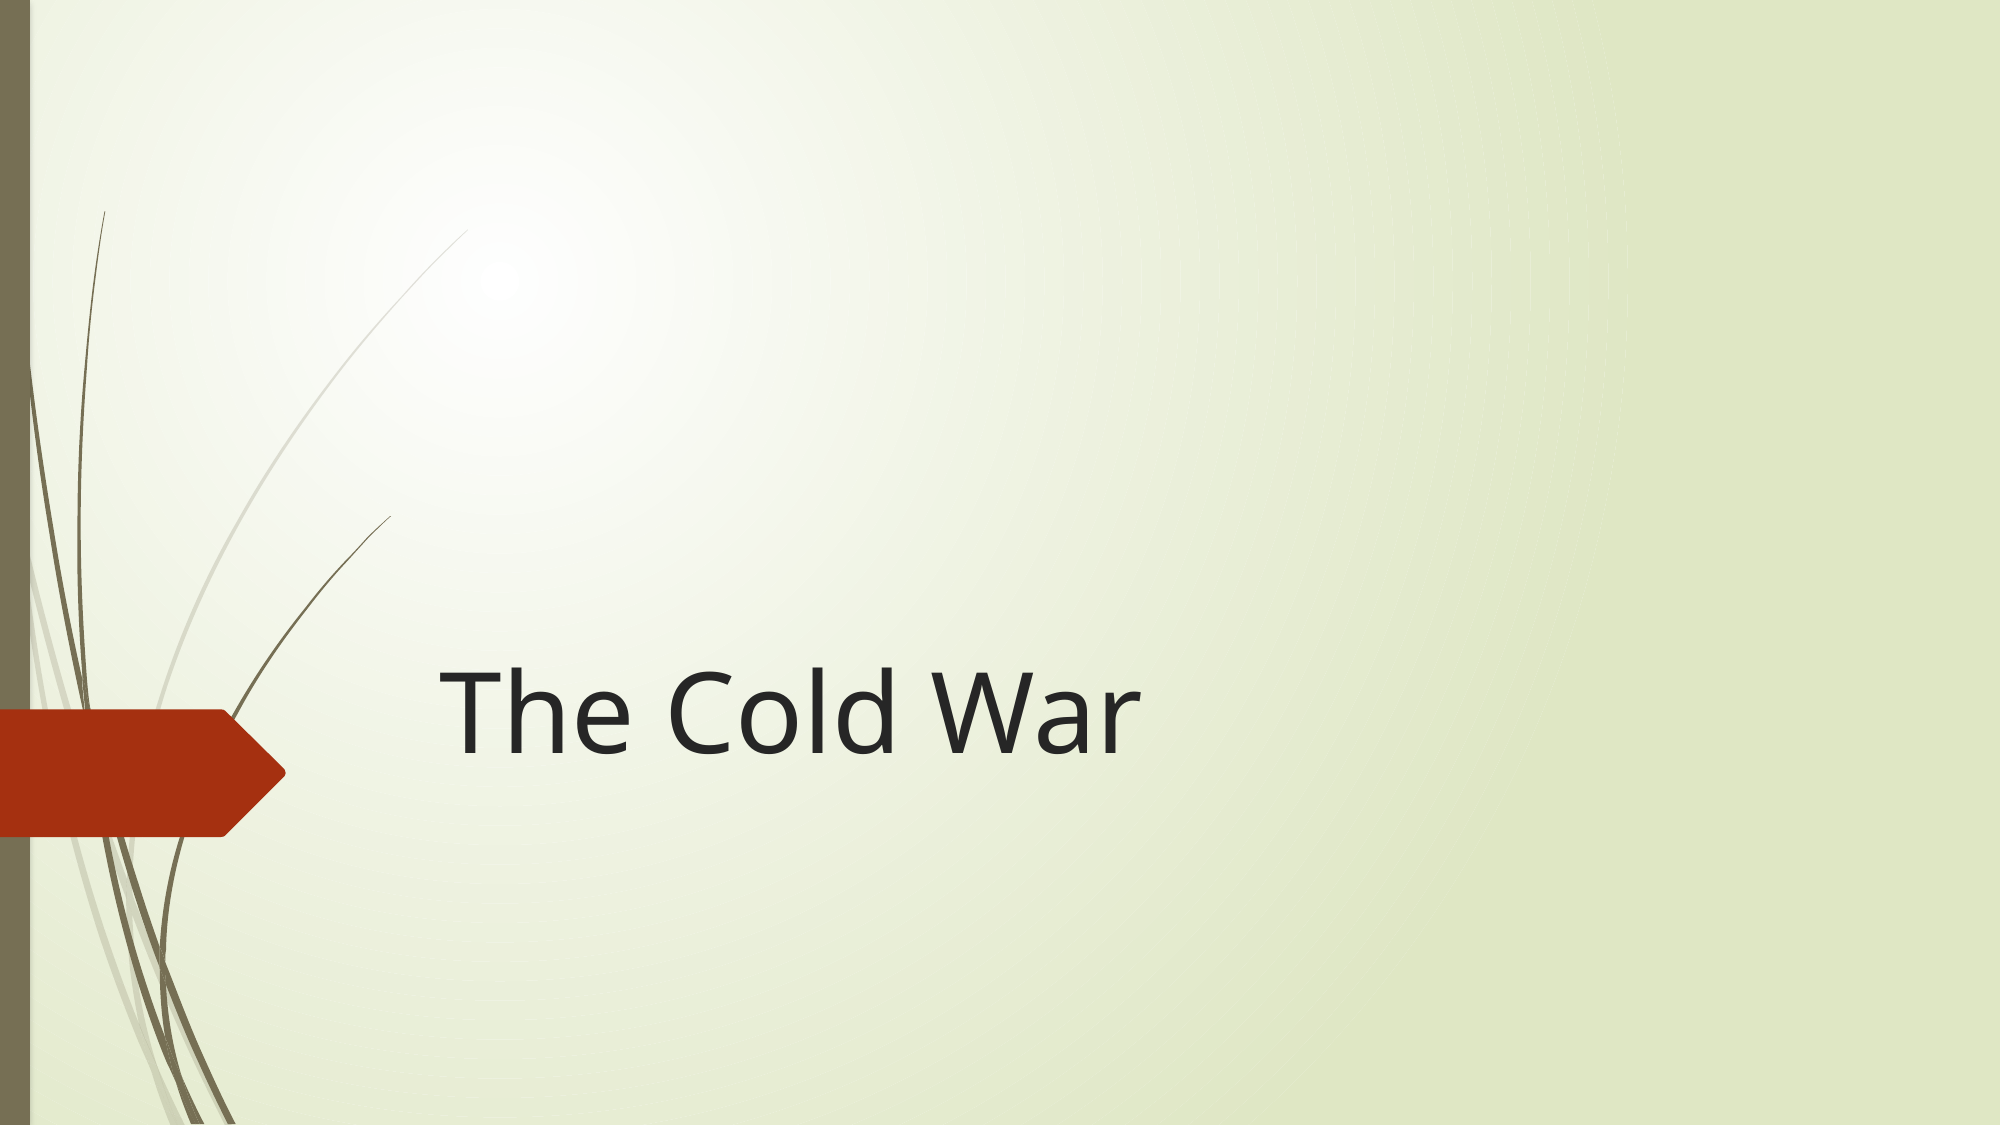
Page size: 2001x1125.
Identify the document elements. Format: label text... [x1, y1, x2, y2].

title The Cold War [424, 412, 1888, 784]
